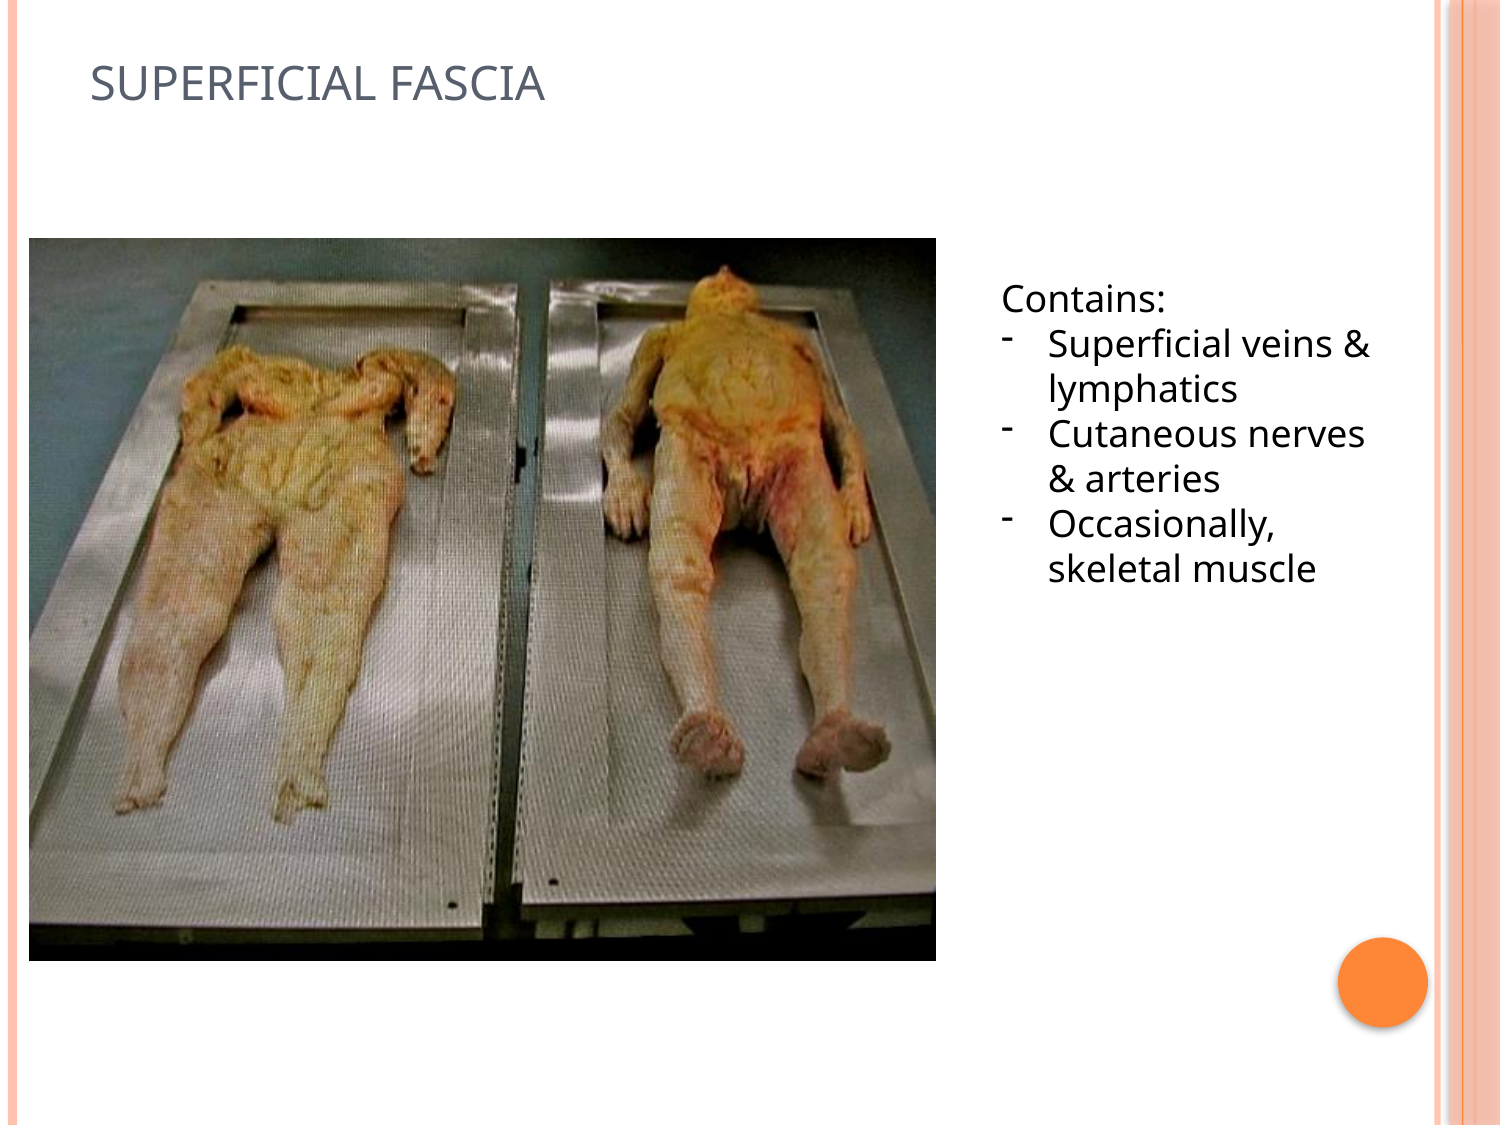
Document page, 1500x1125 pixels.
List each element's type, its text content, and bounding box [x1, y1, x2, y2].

picture [28, 238, 936, 961]
text_box Contains: Superficial veins & lymphatics Cutaneous nerves & arteries Occasionally, skeletal muscle [986, 267, 1400, 642]
title Superficial fascia [75, 45, 1300, 118]
